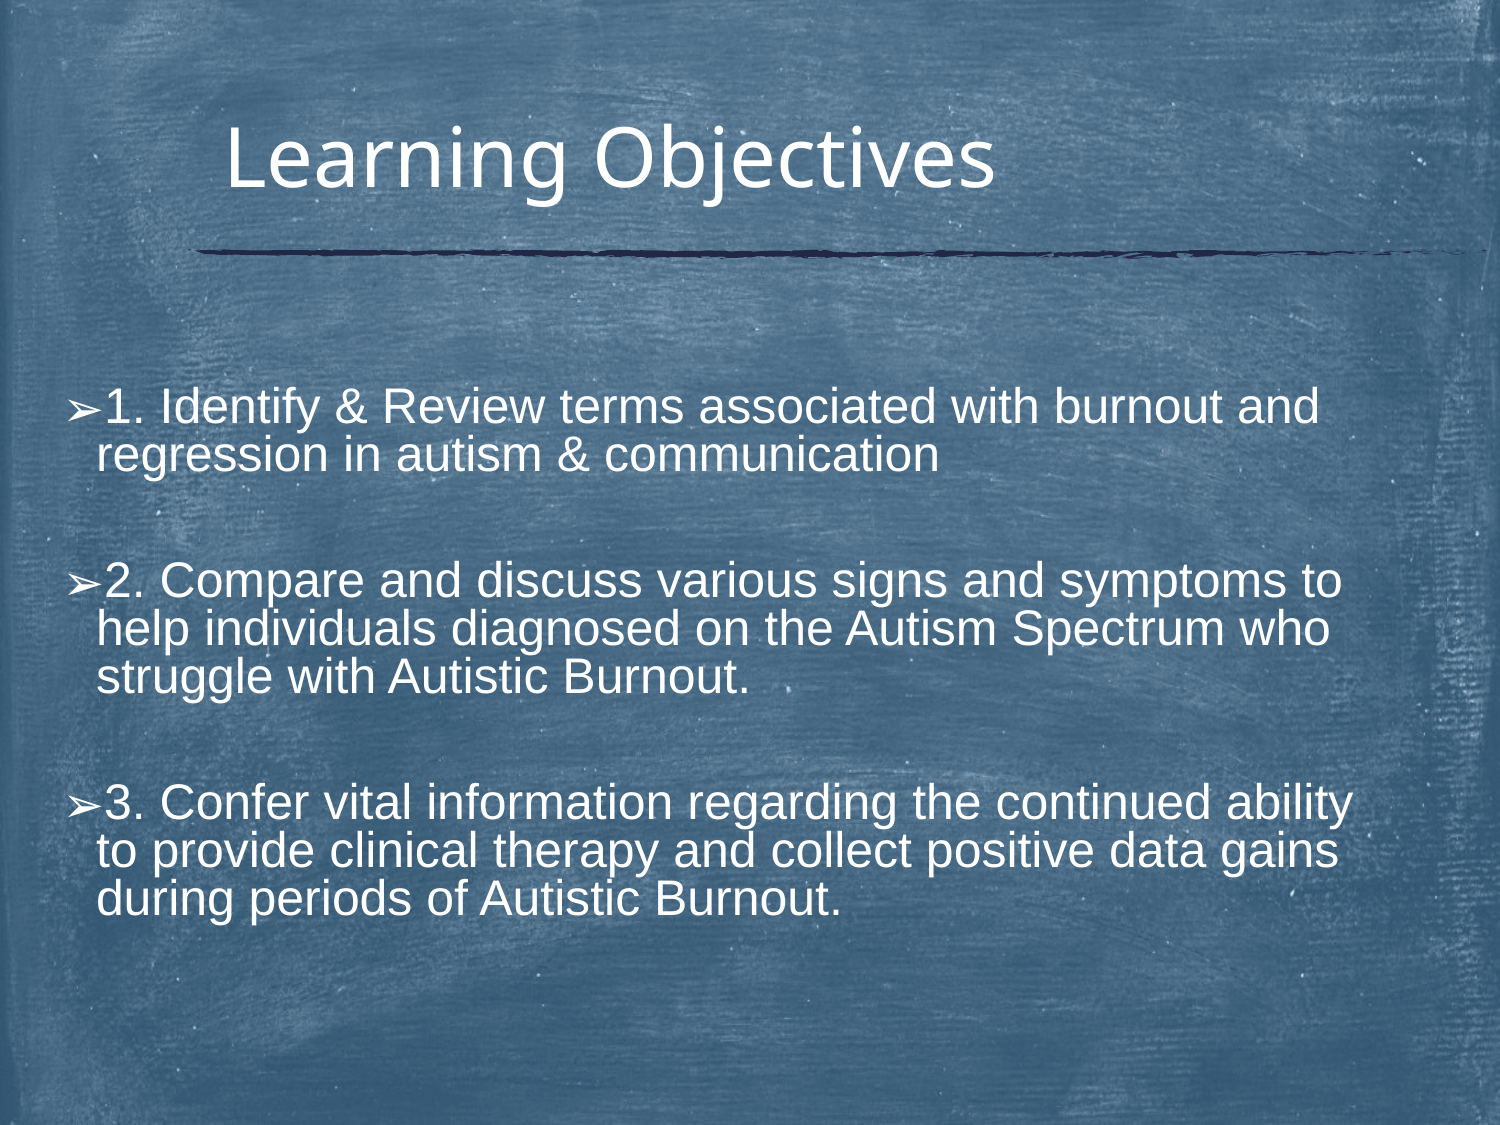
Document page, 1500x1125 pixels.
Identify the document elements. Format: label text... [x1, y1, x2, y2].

title Learning Objectives [208, 45, 1334, 213]
picture [0, 0, 1500, 1125]
list 1. Identify & Review terms associated with burnout and regression in autism & communication 2. Compare and discuss various signs and symptoms to help individuals diagnosed on the Autism Spectrum who struggle with Autistic Burnout. 3. Confer vital information regarding the continued ability to provide clinical therapy and collect positive data gains during periods of Autistic Burnout. [47, 258, 1423, 1046]
